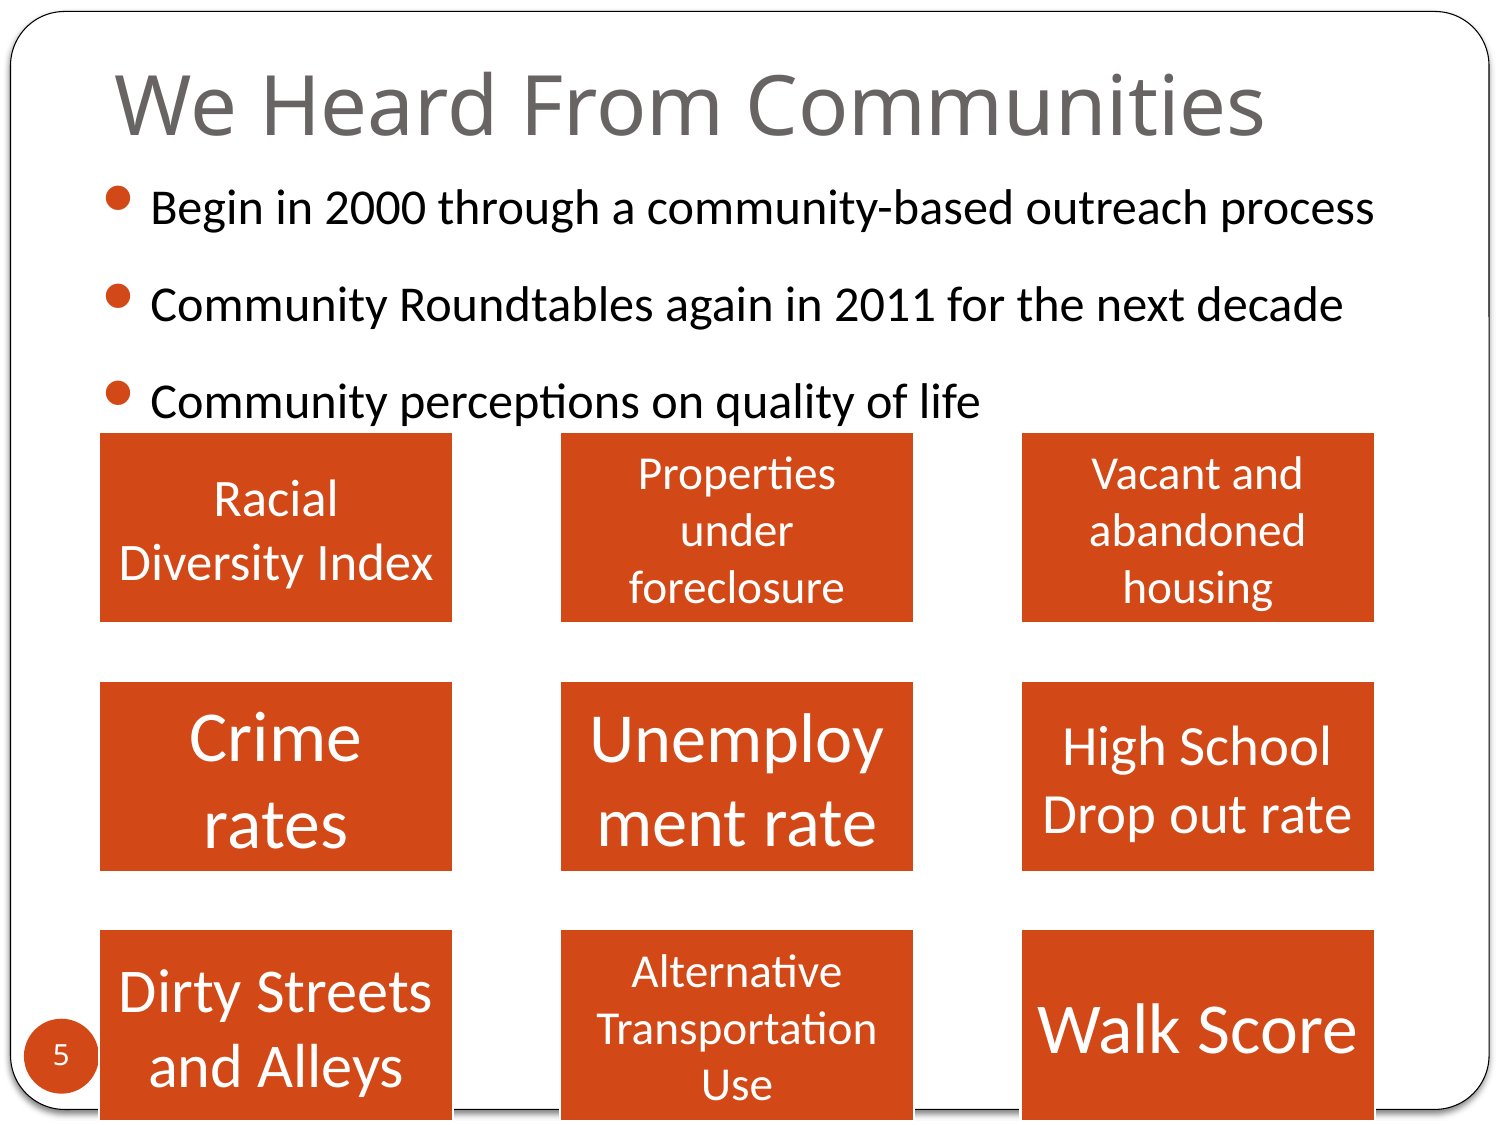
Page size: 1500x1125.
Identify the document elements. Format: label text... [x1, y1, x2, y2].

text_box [98, 431, 1376, 1099]
list Begin in 2000 through a community-based outreach process Community Roundtables again in 2011 for the next decade Community perceptions on quality of life [87, 154, 1413, 475]
title We Heard From Communities [99, 12, 1375, 154]
slide_number 5 [23, 1018, 92, 1094]
